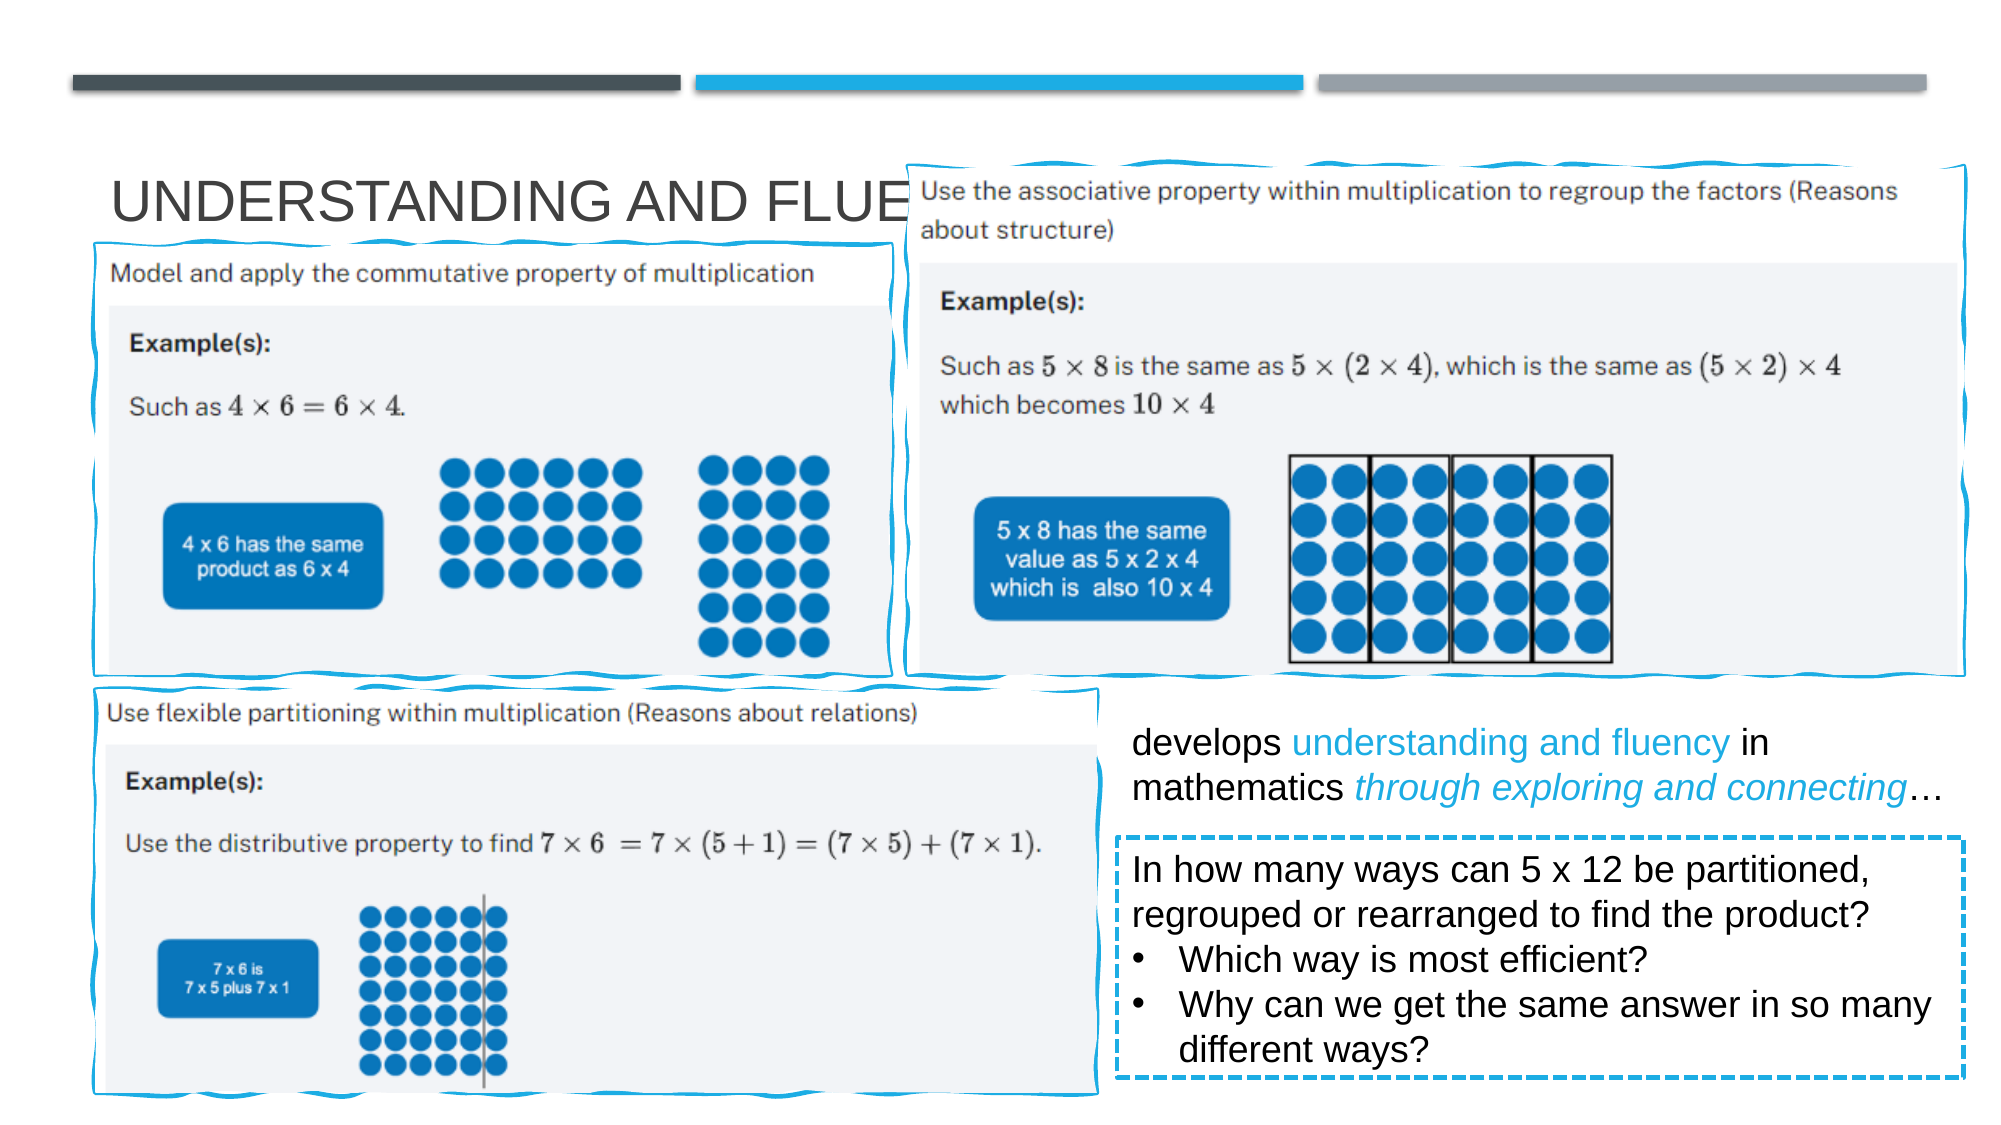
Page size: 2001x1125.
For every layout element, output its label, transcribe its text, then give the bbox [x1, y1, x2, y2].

text_box In how many ways can 5 x 12 be partitioned, regrouped or rearranged to find the product? Which way is most efficient? Why can we get the same answer in so many different ways? [1117, 837, 1964, 1078]
picture [94, 689, 1098, 1094]
picture [94, 243, 892, 676]
text_box develops understanding and fluency in mathematics through exploring and connecting… [1117, 710, 1964, 816]
title Understanding AND FLUENCY By the end of Stage 2 … [95, 115, 1905, 311]
picture [907, 165, 1965, 676]
